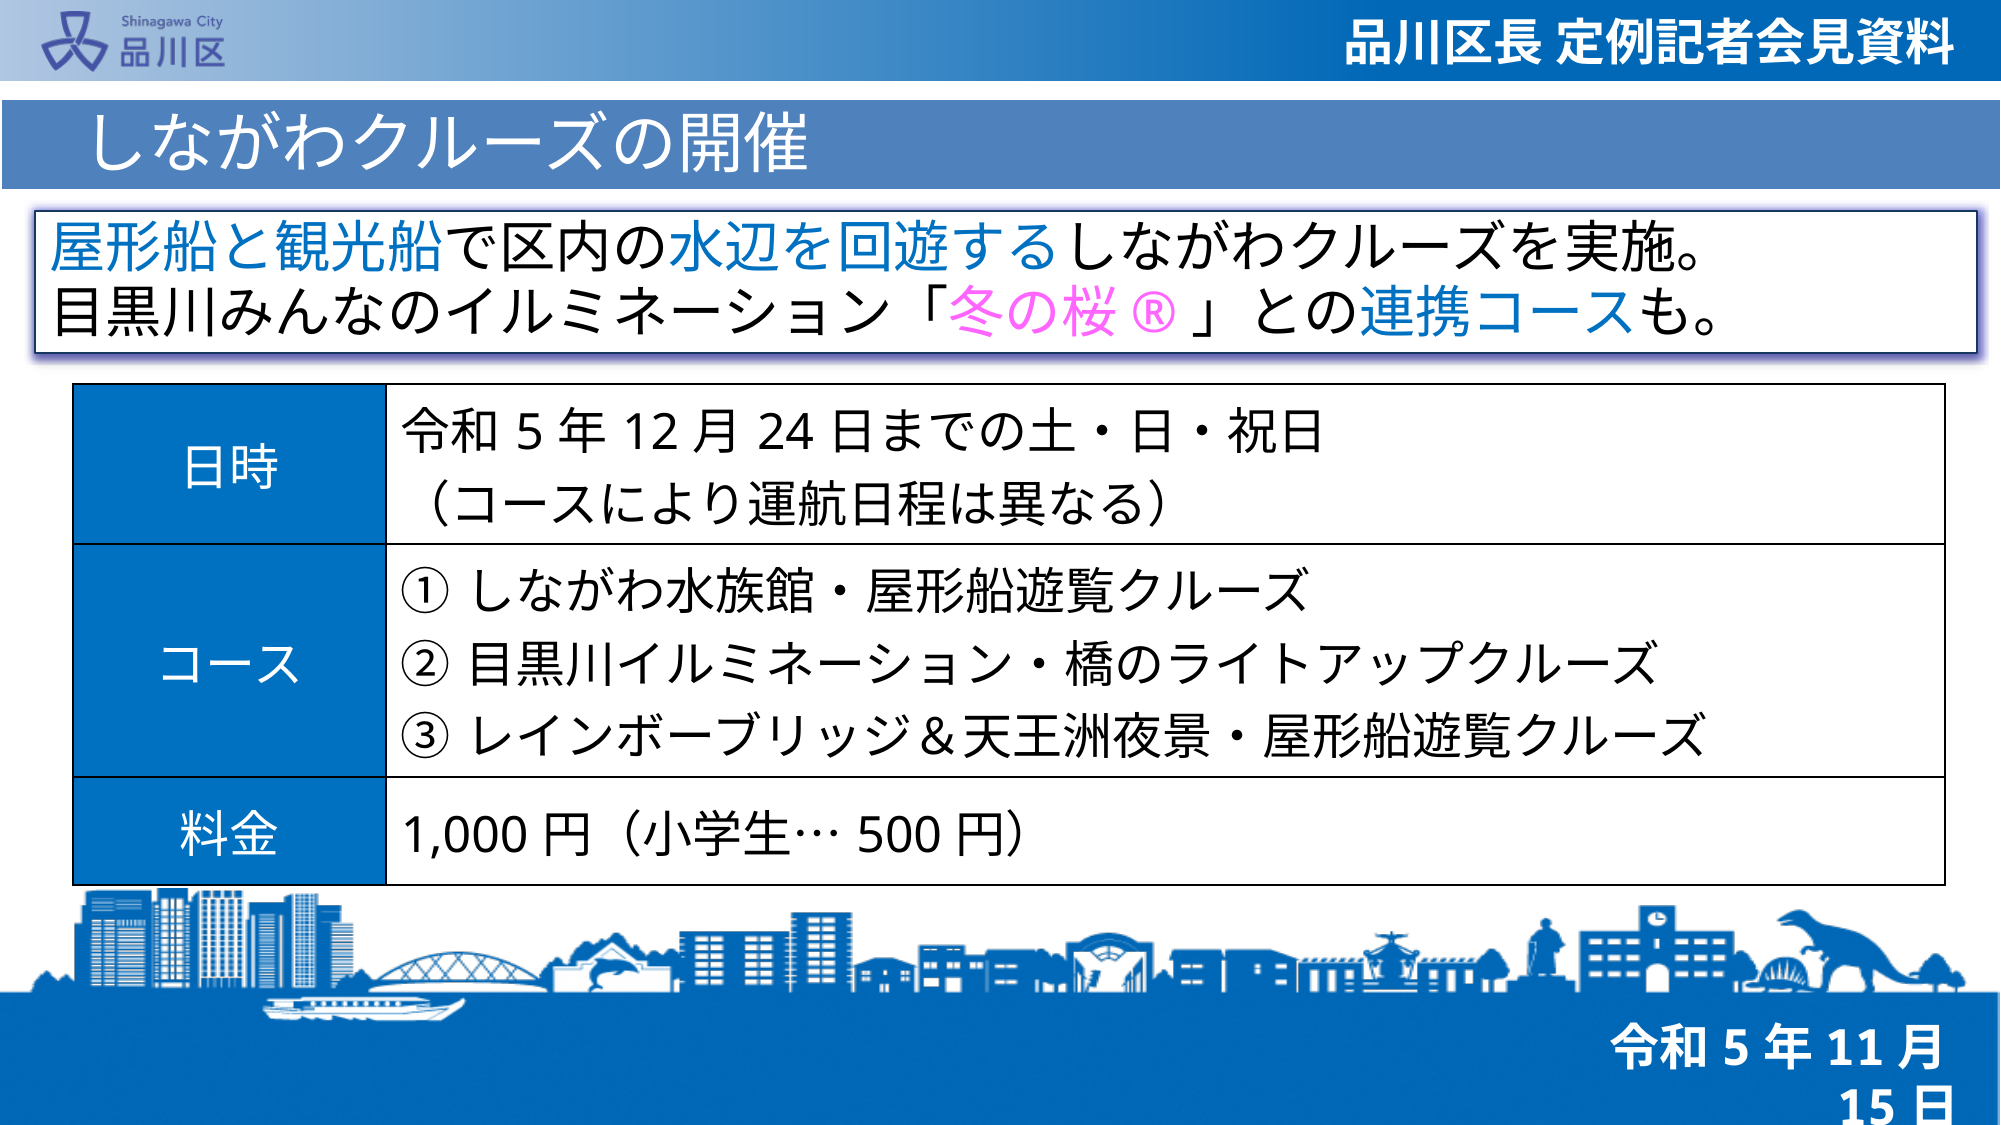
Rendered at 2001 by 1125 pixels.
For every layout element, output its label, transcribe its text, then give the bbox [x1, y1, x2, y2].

table_header 令和5年12月24日までの土・日・祝日 （コースにより運航日程は異なる） [387, 385, 1944, 543]
picture [0, 887, 2000, 1125]
text_box [0, 98, 2000, 191]
text_box 品川区長 定例記者会見資料 [1328, 10, 1991, 71]
text_box [0, 0, 2000, 83]
table_header 日時 [74, 385, 385, 543]
table_cell 料金 [74, 778, 385, 884]
picture [41, 11, 243, 72]
text_box しながわクルーズの開催 [0, 100, 1985, 189]
table_cell ①しながわ水族館・屋形船遊覧クルーズ ②目黒川イルミネーション・橋のライトアップクルーズ ③レインボーブリッジ＆天王洲夜景・屋形船遊覧クルーズ [387, 545, 1944, 776]
table_cell コース [74, 545, 385, 776]
text_box 屋形船と観光船で区内の水辺を回遊するしながわクルーズを実施。 目黒川みんなのイルミネーション「冬の桜®」との連携コースも。 [34, 210, 1978, 354]
table_cell 1,000円（小学生…500円） [387, 778, 1944, 884]
